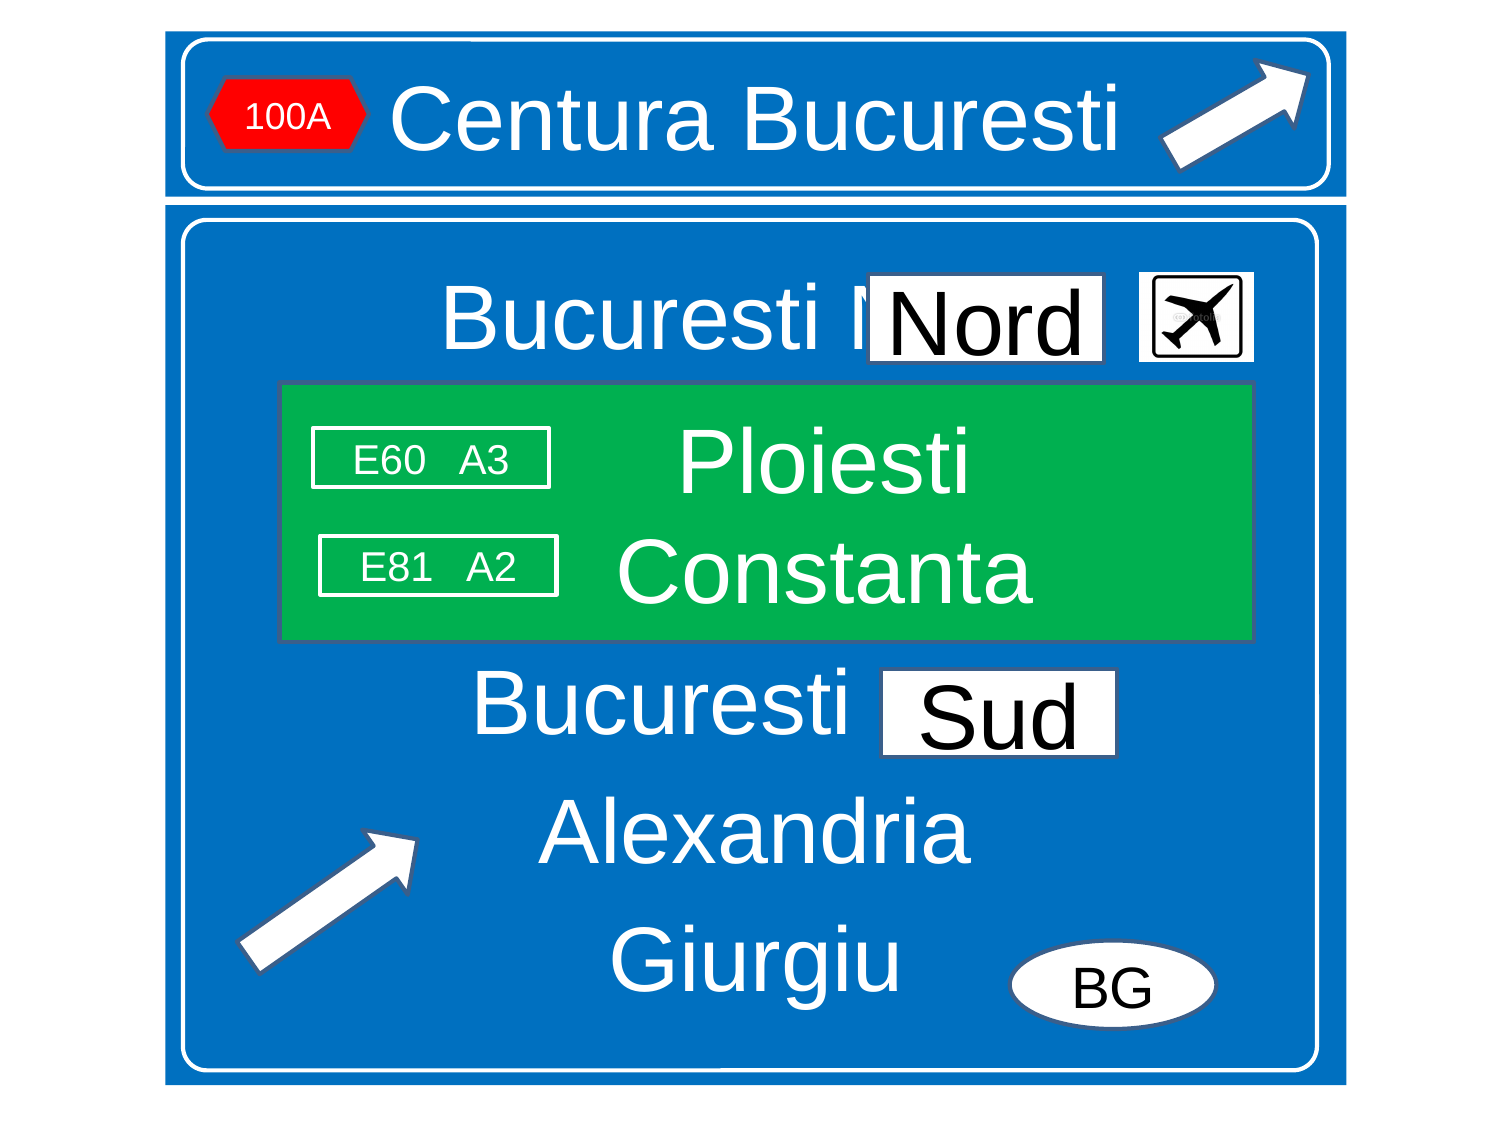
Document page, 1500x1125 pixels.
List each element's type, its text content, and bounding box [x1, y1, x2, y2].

title Centura Bucuresti [165, 31, 1347, 197]
text_box [180, 37, 1331, 191]
picture [1139, 272, 1255, 362]
text_box [234, 827, 420, 977]
text_box [180, 217, 1320, 1073]
subtitle Bucuresti Nord Bucuresti Sud Alexandria Giurgiu [165, 205, 1347, 1086]
